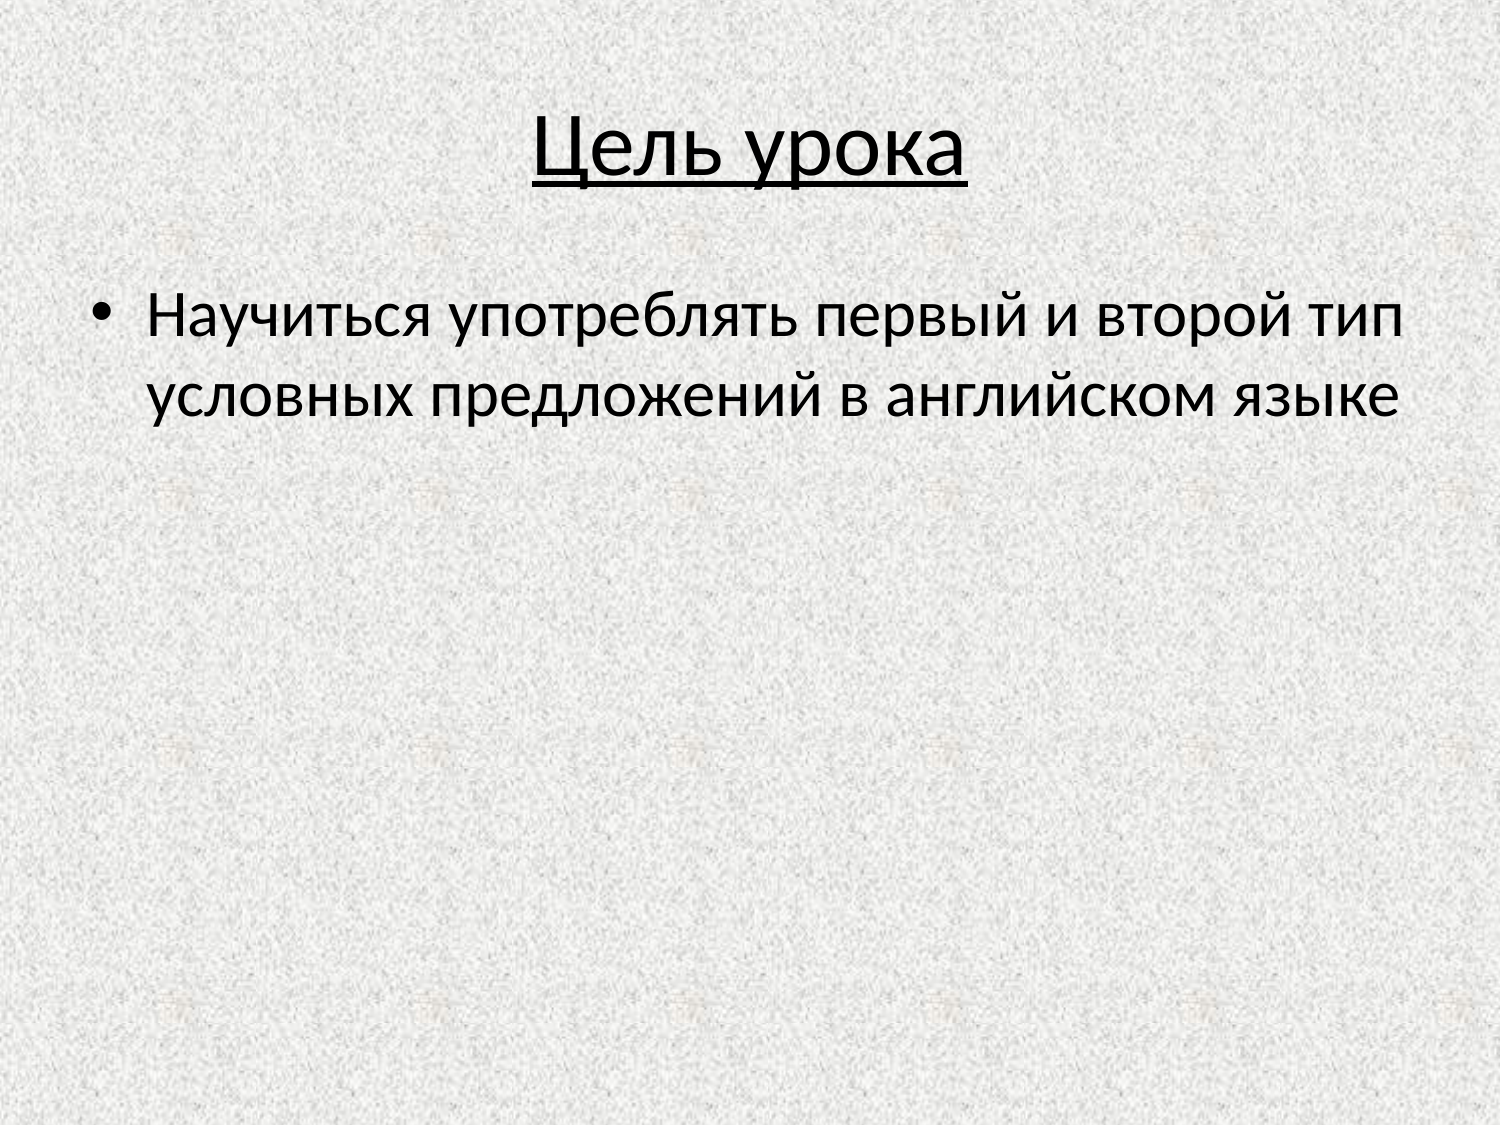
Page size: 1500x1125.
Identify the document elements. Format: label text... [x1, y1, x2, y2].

list Научиться употреблять первый и второй тип условных предложений в английском языке [75, 262, 1425, 1005]
picture [0, 0, 1500, 1125]
title Цель урока [75, 45, 1425, 233]
